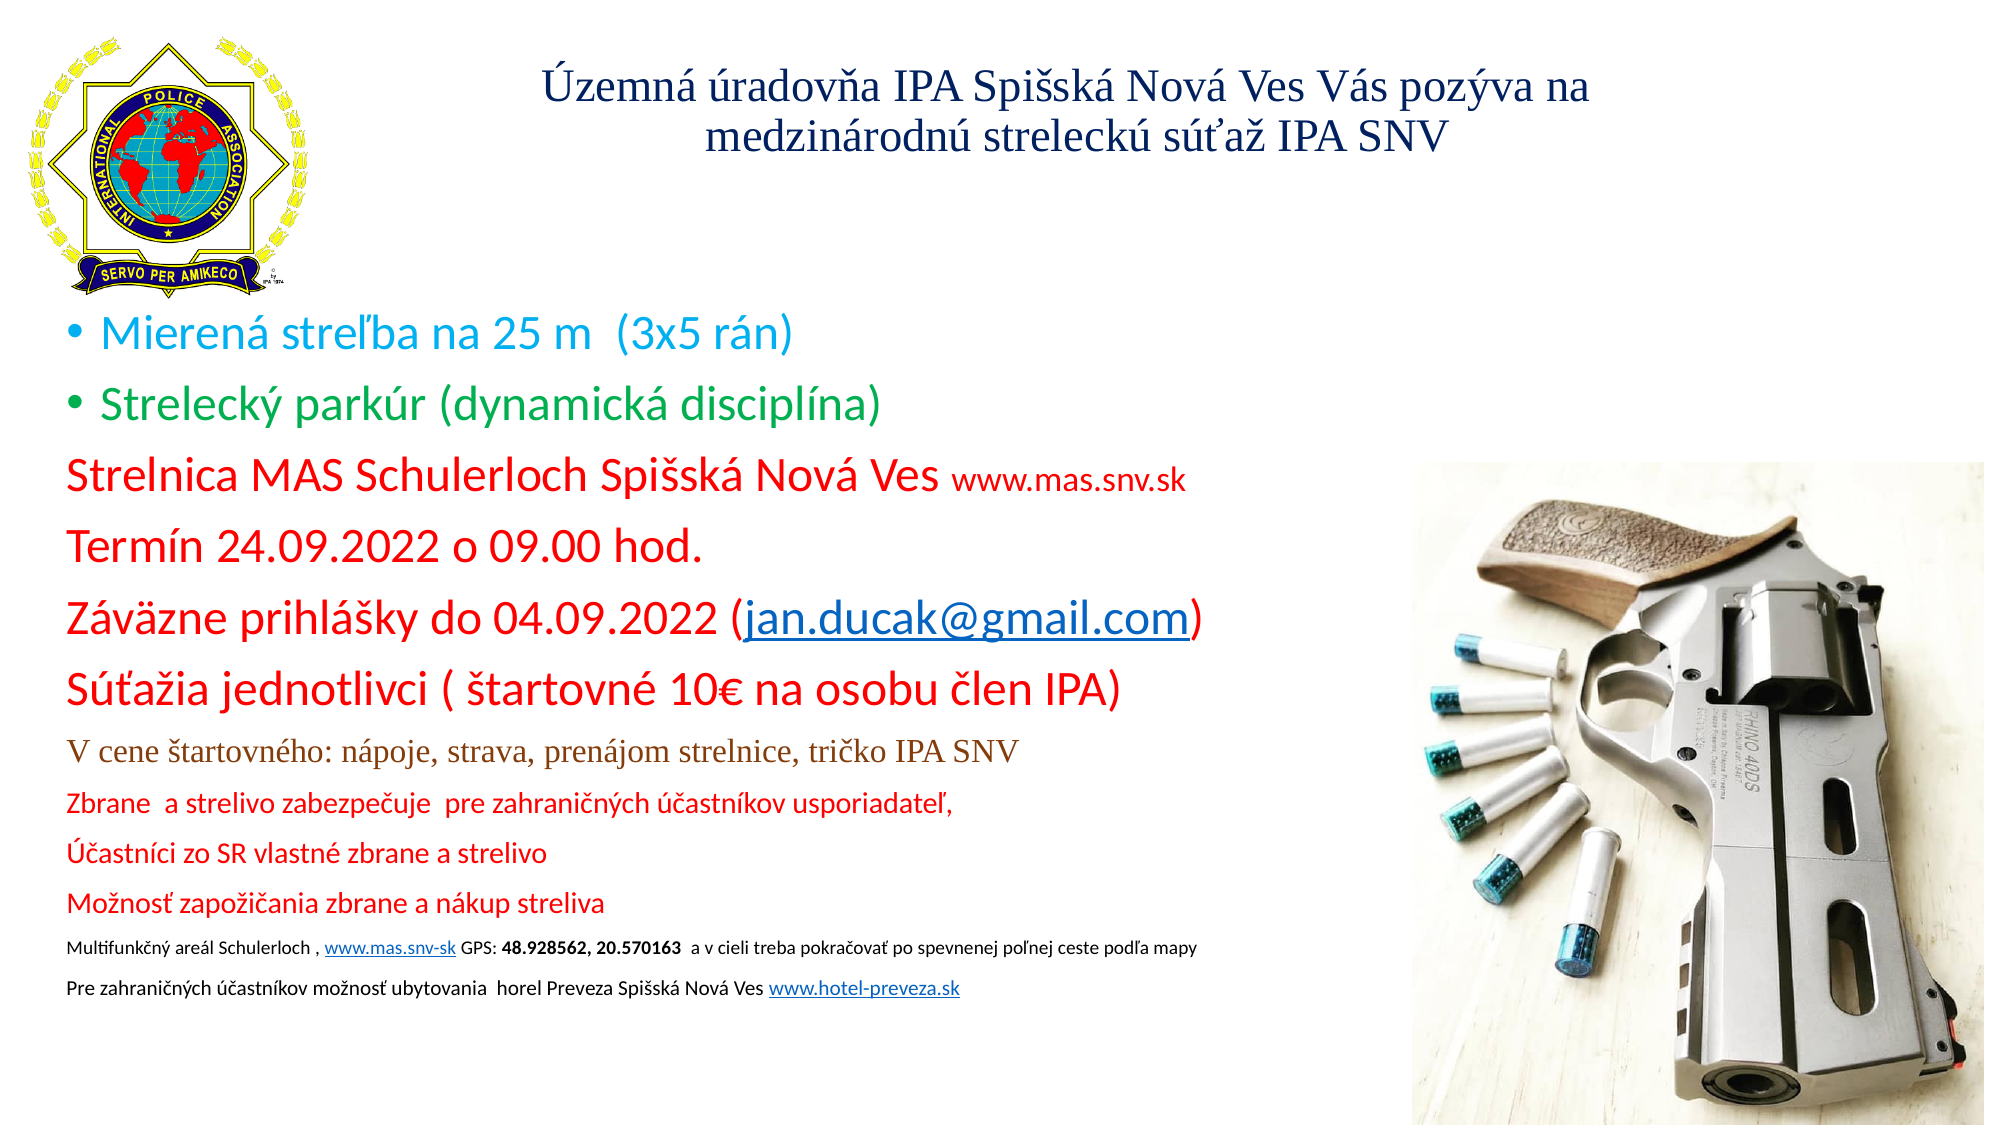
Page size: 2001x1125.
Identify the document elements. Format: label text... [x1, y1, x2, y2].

list Mierená streľba na 25 m (3x5 rán) Strelecký parkúr (dynamická disciplína) Strelnica MAS Schulerloch Spišská Nová Ves www.mas.snv.sk Termín 24.09.2022 o 09.00 hod. Záväzne prihlášky do 04.09.2022 (jan.ducak@gmail.com) Súťažia jednotlivci ( štartovné 10€ na osobu člen IPA) V cene štartovného: nápoje, strava, prenájom strelnice, tričko IPA SNV Zbrane a strelivo zabezpečuje pre zahraničných účastníkov usporiadateľ, Účastníci zo SR vlastné zbrane a strelivo Možnosť zapožičania zbrane a nákup streliva Multifunkčný areál Schulerloch , www.mas.snv-sk GPS: 48.928562, 20.570163 a v cieli treba pokračovať po spevnenej poľnej ceste podľa mapy Pre zahraničných účastníkov možnosť ubytovania horel Preveza Spišská Nová Ves www.hotel-preveza.sk [51, 299, 1893, 1014]
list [1412, 462, 1984, 1125]
title Územná úradovňa IPA Spišská Nová Ves Vás pozýva na medzinárodnú streleckú súťaž IPA SNV [308, 53, 1929, 170]
picture [28, 36, 308, 299]
